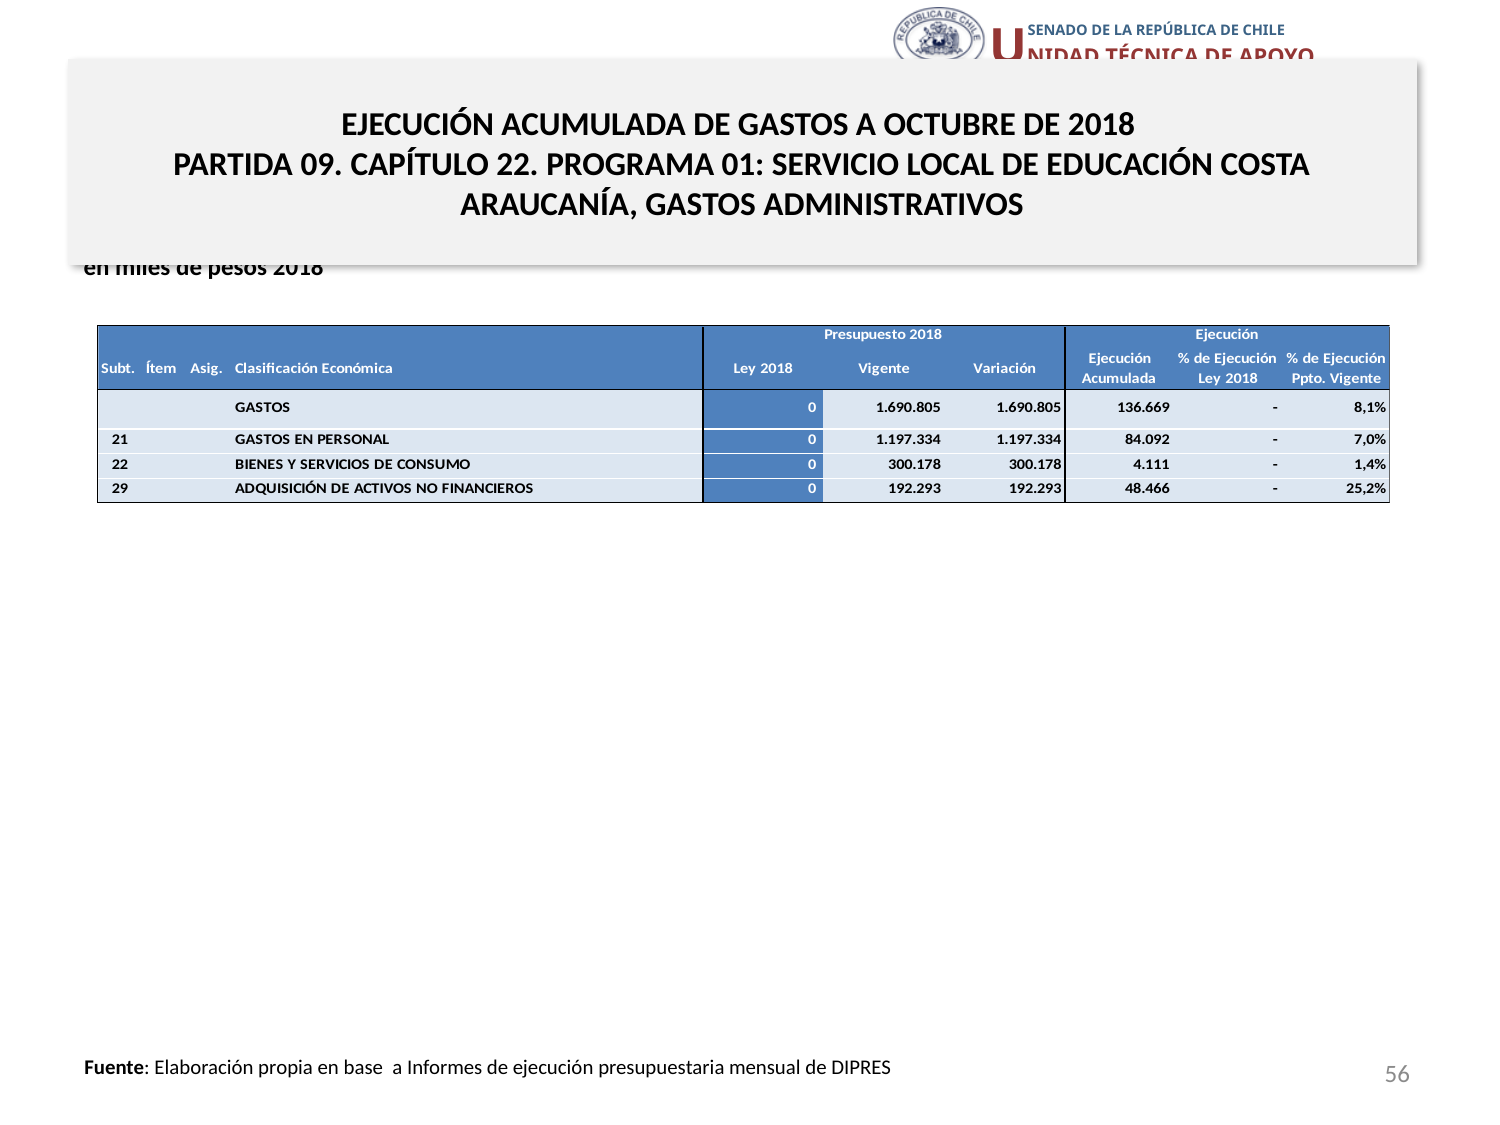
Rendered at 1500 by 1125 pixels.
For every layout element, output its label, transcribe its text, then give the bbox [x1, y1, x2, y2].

title EJECUCIÓN ACUMULADA DE GASTOS A OCTUBRE DE 2018 PARTIDA 09. CAPÍTULO 22. PROGRAMA 01: SERVICIO LOCAL DE EDUCACIÓN COSTA ARAUCANÍA, GASTOS ADMINISTRATIVOS [68, 60, 1416, 264]
picture [893, 7, 987, 60]
picture [96, 325, 1391, 504]
slide_number 56 [1074, 1042, 1425, 1103]
text_box en miles de pesos 2018 [68, 270, 1419, 319]
